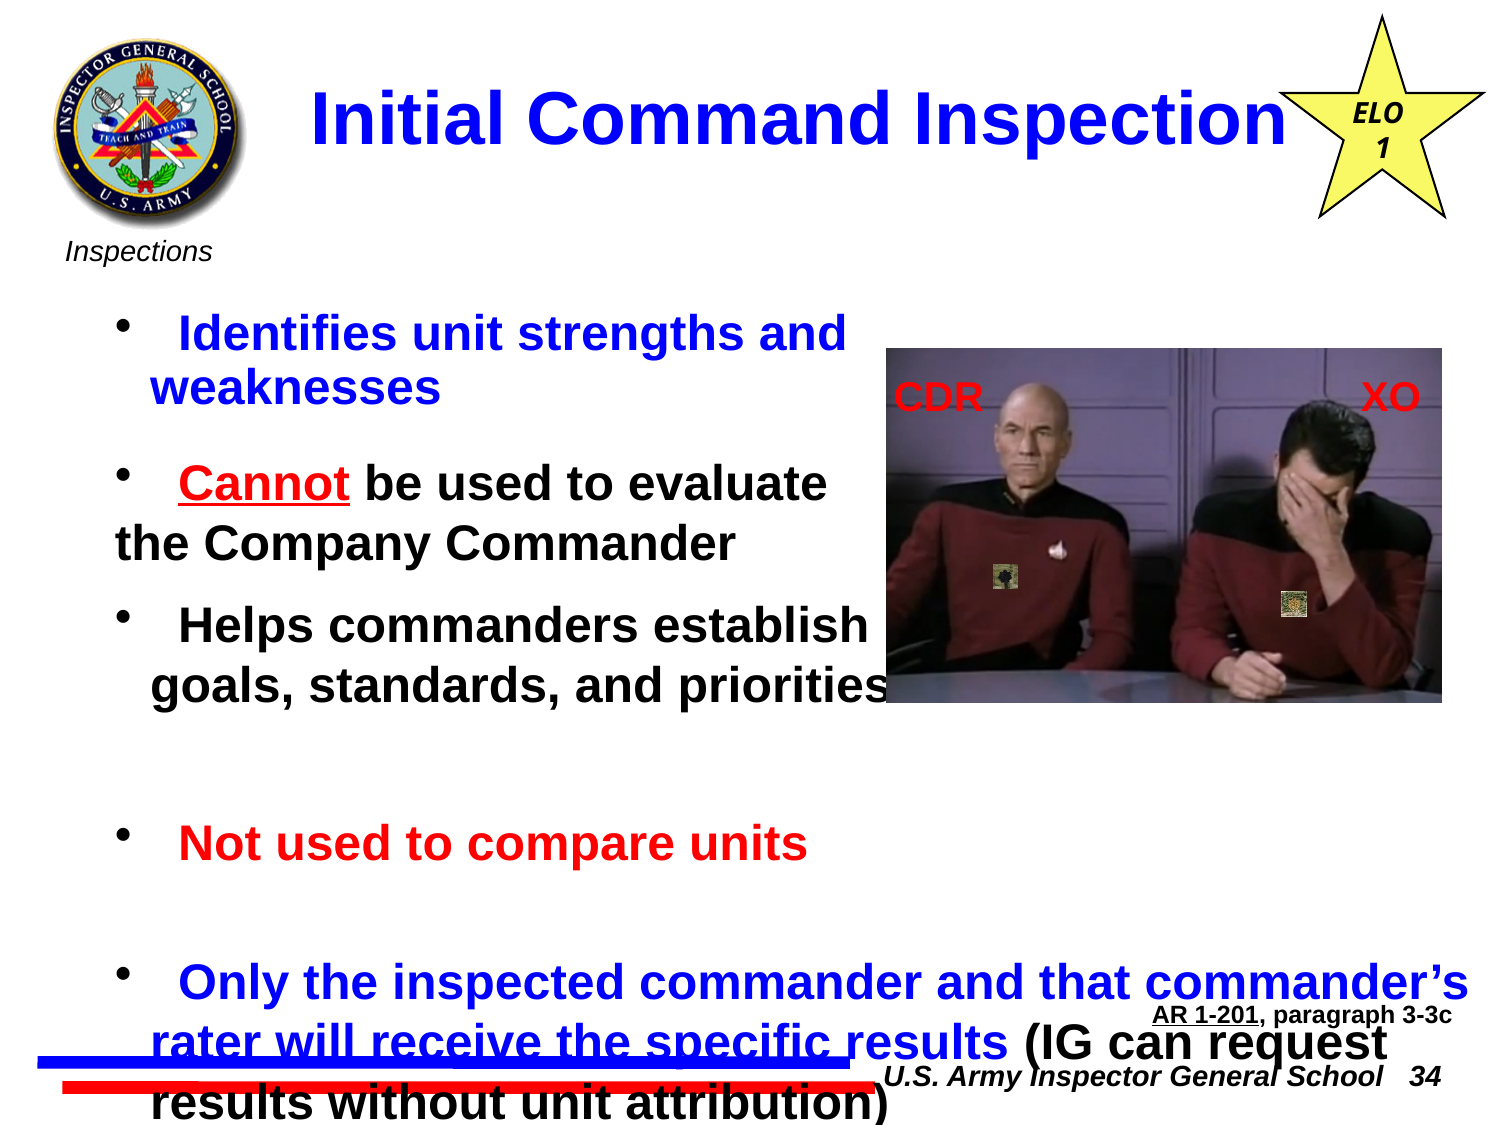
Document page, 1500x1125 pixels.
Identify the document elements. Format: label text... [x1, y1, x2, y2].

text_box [877, 347, 1442, 703]
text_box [1280, 16, 1500, 217]
text_box Identifies unit strengths and weaknesses Cannot be used to evaluate the Company Commander Helps commanders establish goals, standards, and priorities Not used to compare units Only the inspected commander and that commander’s rater will receive the specific results (IG can request results without unit attribution) [99, 299, 1500, 1125]
text_box AR 1-201, paragraph 3-3c [1137, 991, 1468, 1036]
text_box Initial Command Inspection [249, 62, 1275, 168]
picture [50, 37, 250, 231]
